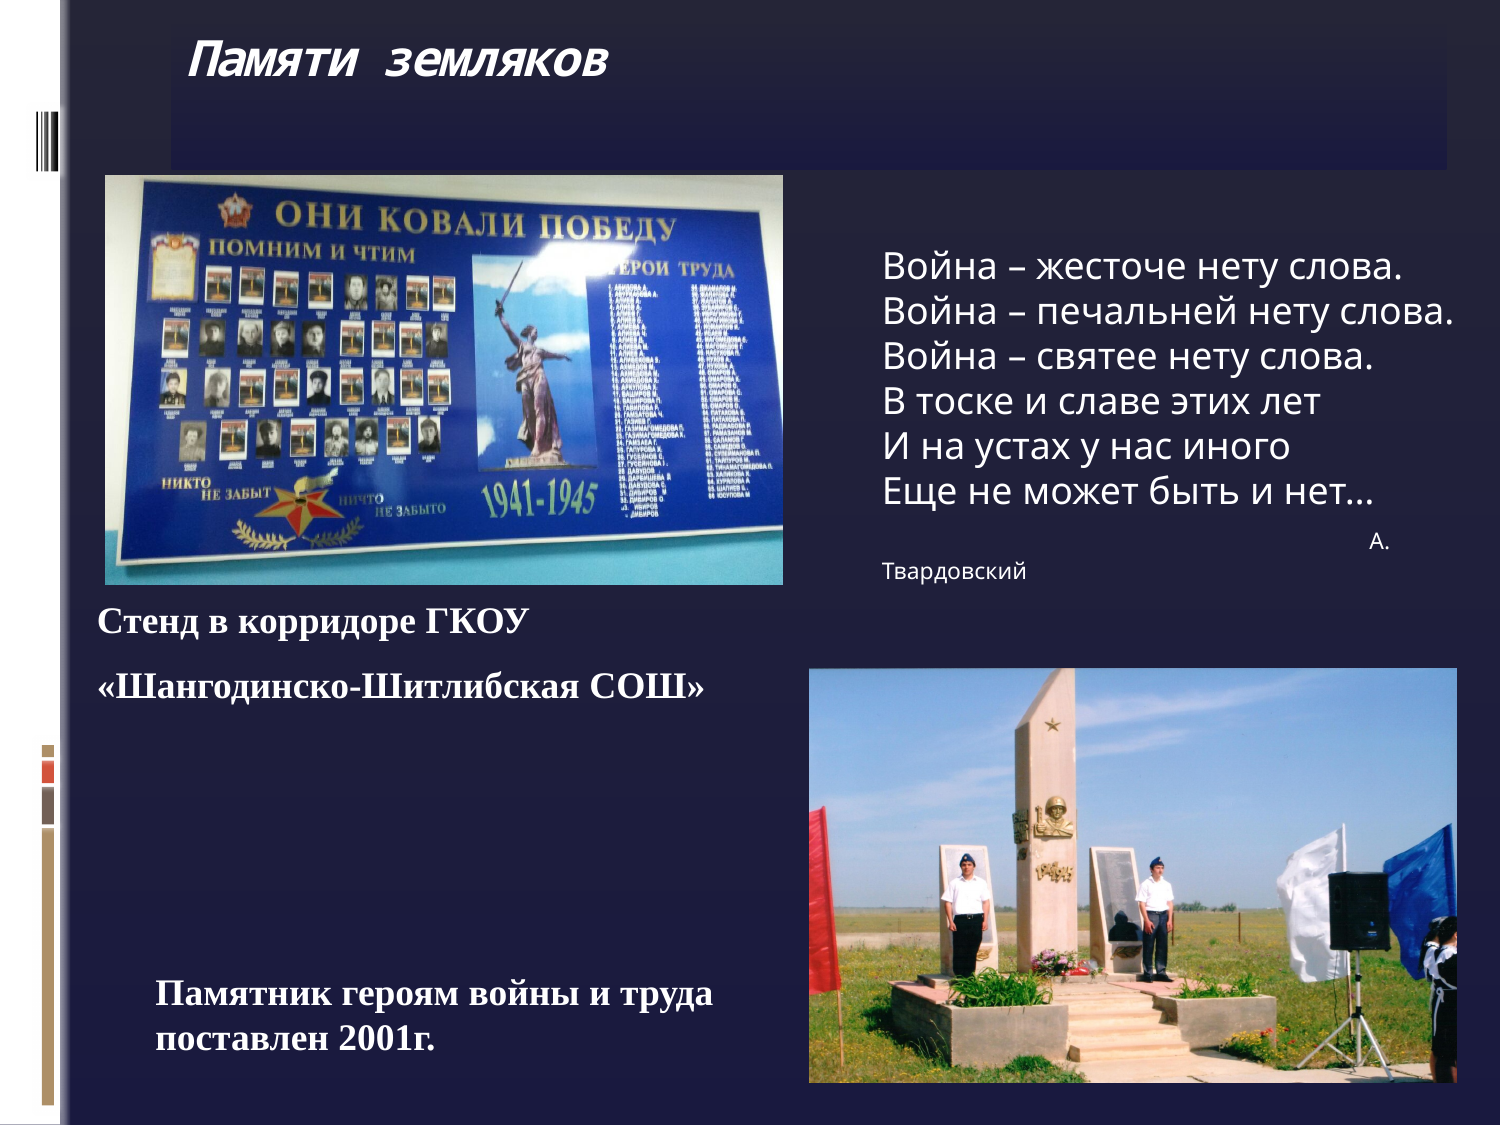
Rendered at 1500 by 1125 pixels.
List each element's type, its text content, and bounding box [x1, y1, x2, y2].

text_box Война – жесточе нету слова. Война – печальней нету слова. Война – святее нету слова. В тоске и славе этих лет И на устах у нас иного Еще не может быть и нет… А. Твардовский [867, 234, 1476, 592]
title Памяти земляков [171, 19, 1447, 170]
picture [808, 668, 1458, 1083]
text_box Стенд в корридоре ГКОУ «Шангодинско-Шитлибская СОШ» [82, 585, 1457, 773]
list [104, 175, 783, 586]
text_box Памятник героям войны и труда поставлен 2001г. [140, 960, 762, 1066]
